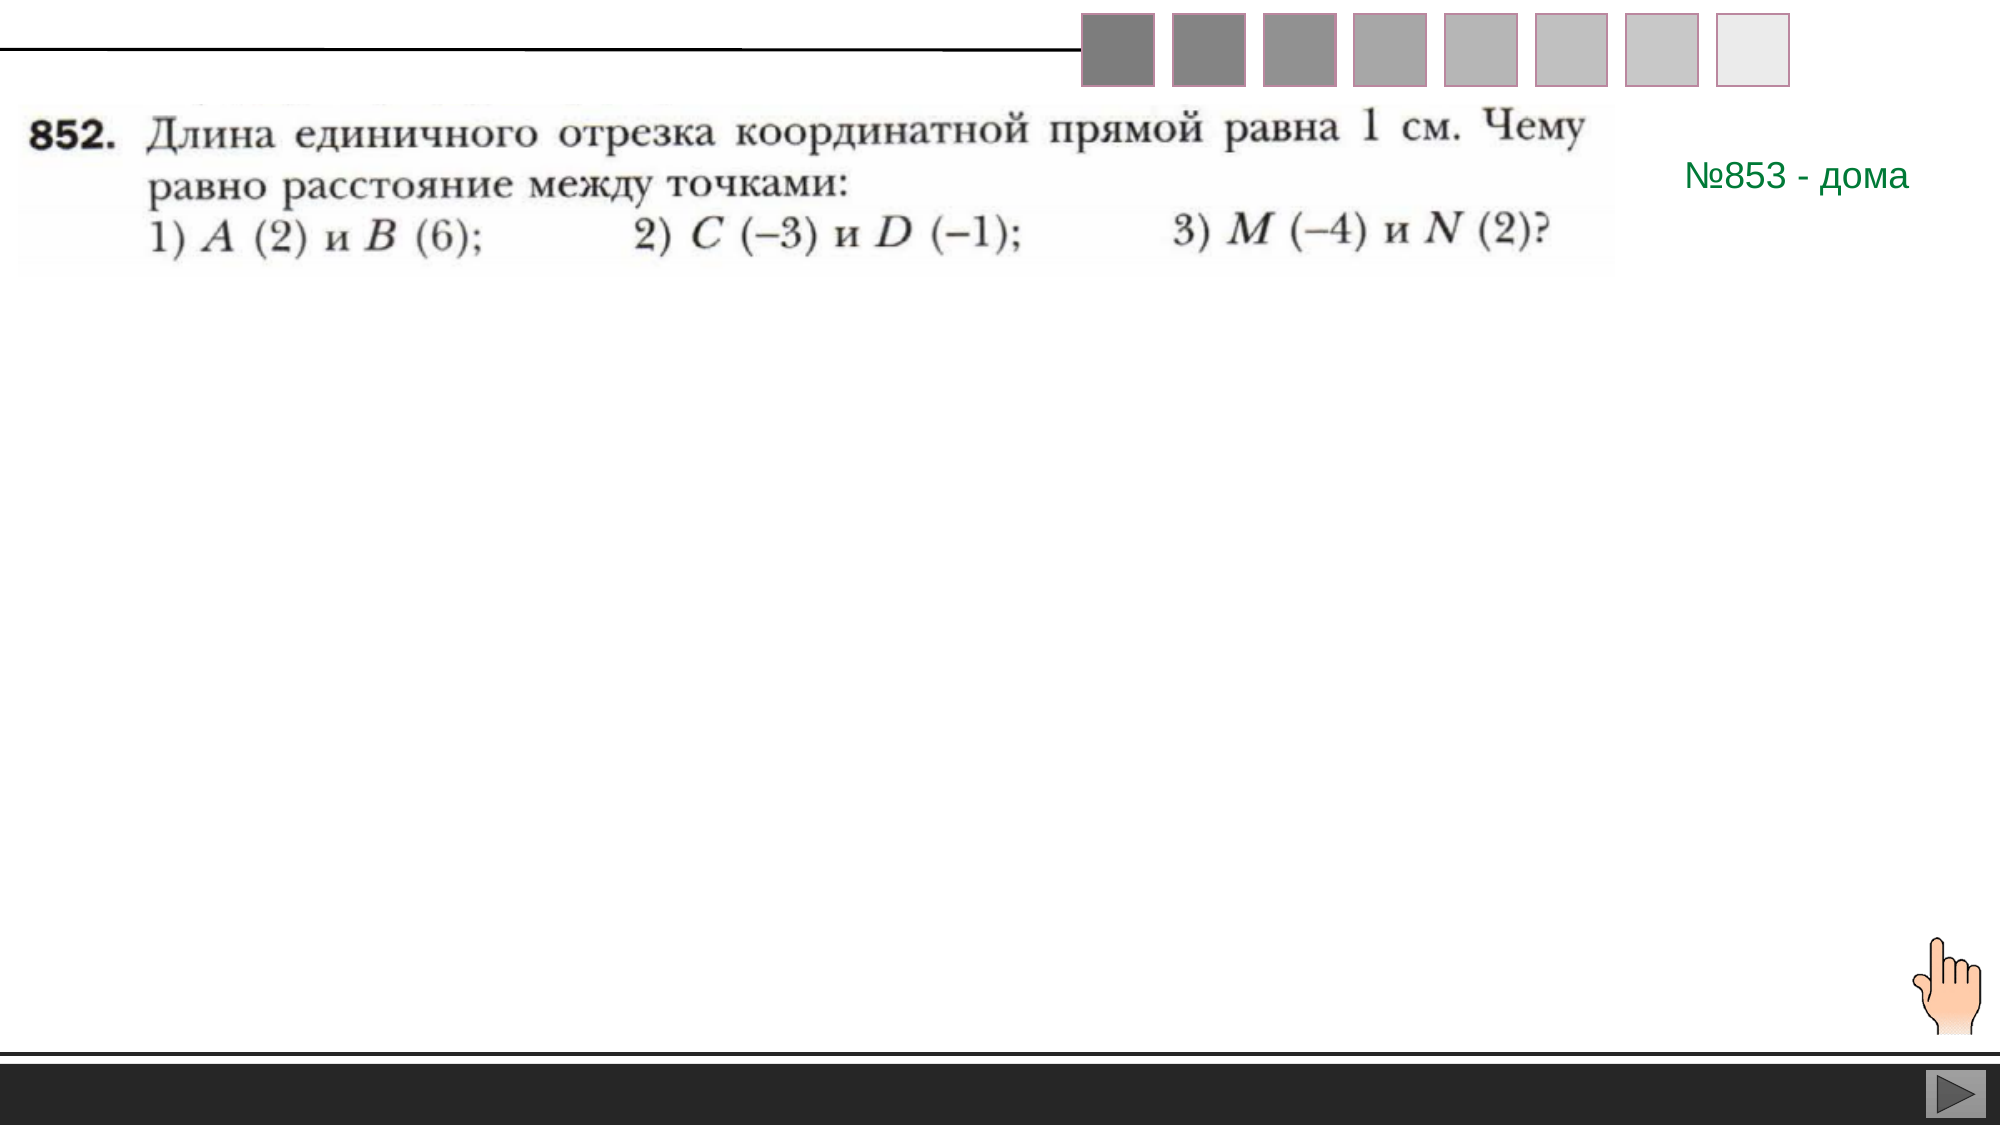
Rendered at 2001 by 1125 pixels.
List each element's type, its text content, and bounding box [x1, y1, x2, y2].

text_box [1172, 13, 1246, 87]
text_box [1535, 13, 1608, 87]
picture [18, 104, 1615, 277]
text_box [1716, 13, 1790, 87]
text_box [1353, 13, 1427, 87]
text_box [1263, 13, 1337, 87]
text_box №853 - дома [1669, 143, 1925, 204]
text_box [1081, 13, 1155, 87]
picture [1894, 937, 1999, 1035]
text_box [1625, 13, 1699, 87]
text_box [1444, 13, 1518, 87]
text_box [1925, 1069, 1987, 1119]
